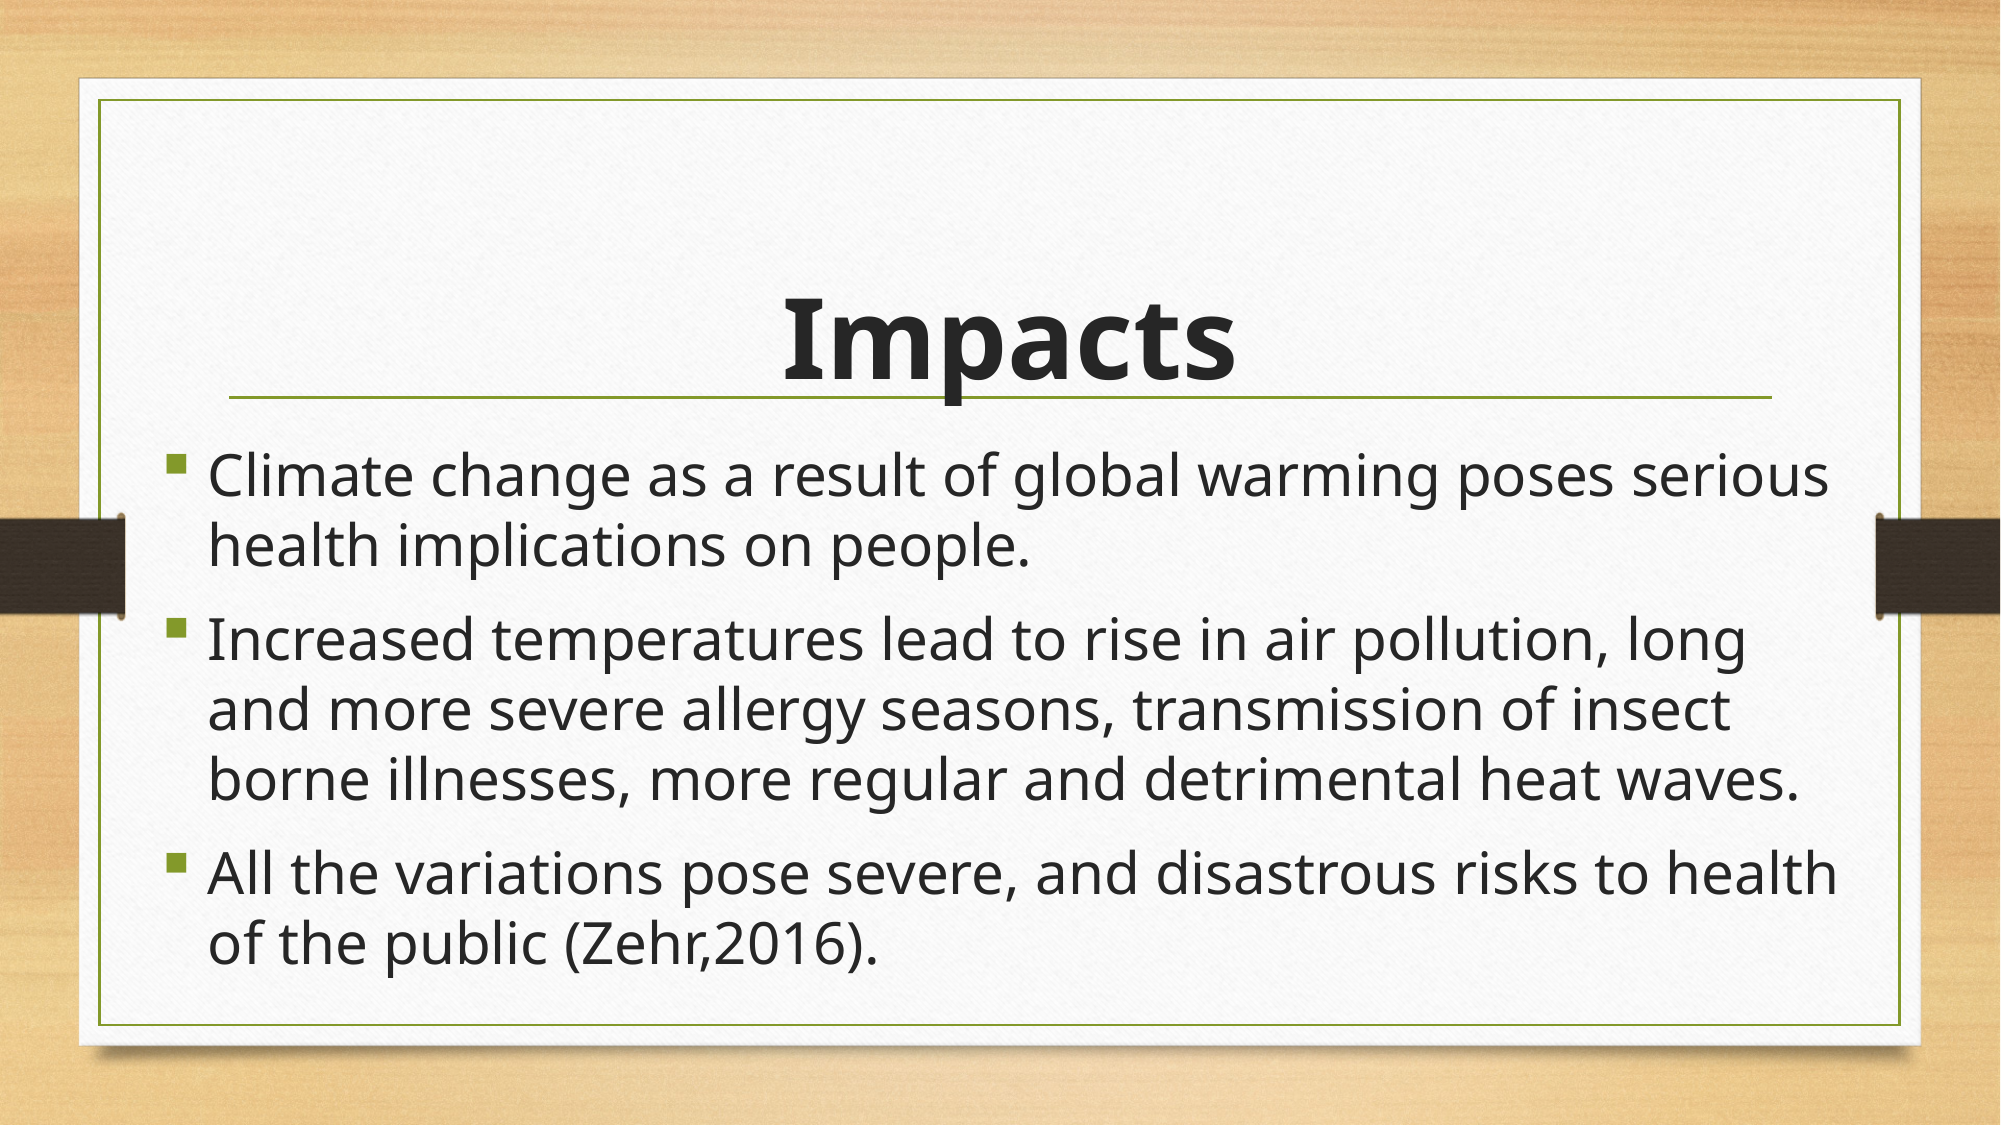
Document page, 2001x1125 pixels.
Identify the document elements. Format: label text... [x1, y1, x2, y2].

title Impacts [750, 184, 1271, 351]
picture [0, 0, 2001, 1125]
list Climate change as a result of global warming poses serious health implications on people. Increased temperatures lead to rise in air pollution, long and more severe allergy seasons, transmission of insect borne illnesses, more regular and detrimental heat waves. All the variations pose severe, and disastrous risks to health of the public (Zehr,2016). [146, 430, 1875, 1031]
